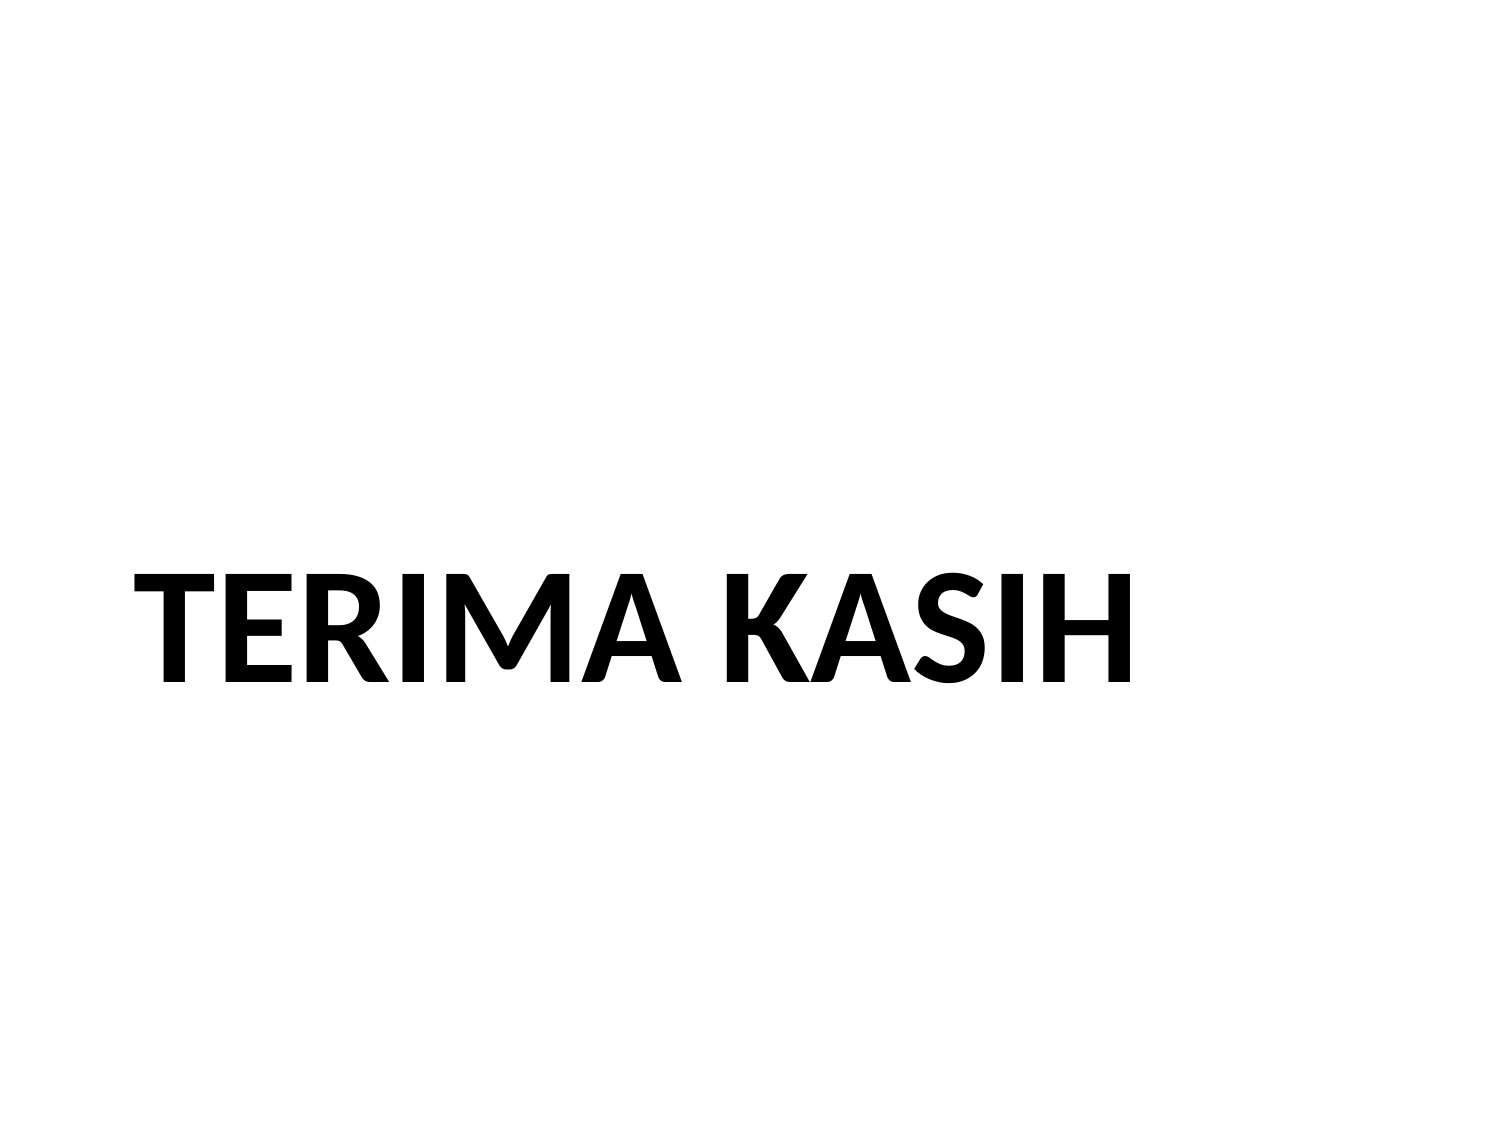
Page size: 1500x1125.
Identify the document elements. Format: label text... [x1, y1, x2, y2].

list TERIMA KASIH [118, 476, 1394, 723]
